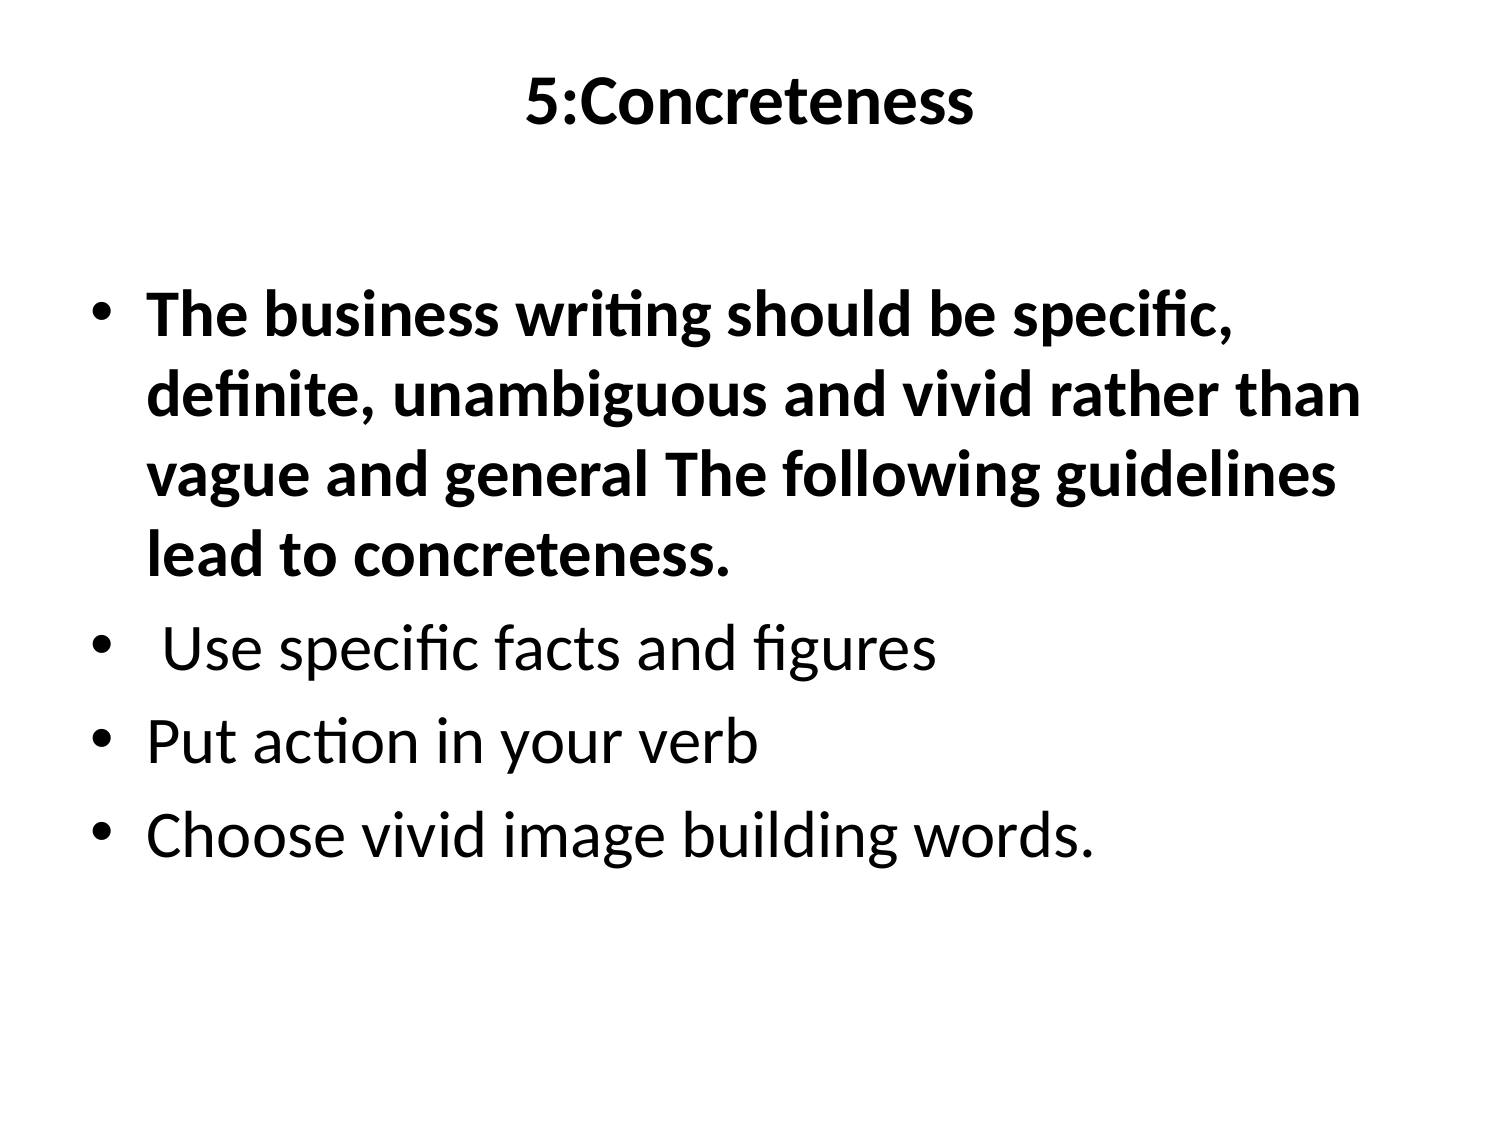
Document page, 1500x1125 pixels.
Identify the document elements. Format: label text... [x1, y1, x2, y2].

list The business writing should be specific, definite, unambiguous and vivid rather than vague and general The following guidelines lead to concreteness. Use specific facts and figures Put action in your verb Choose vivid image building words. [75, 262, 1425, 1005]
title 5:Concreteness [75, 45, 1425, 233]
